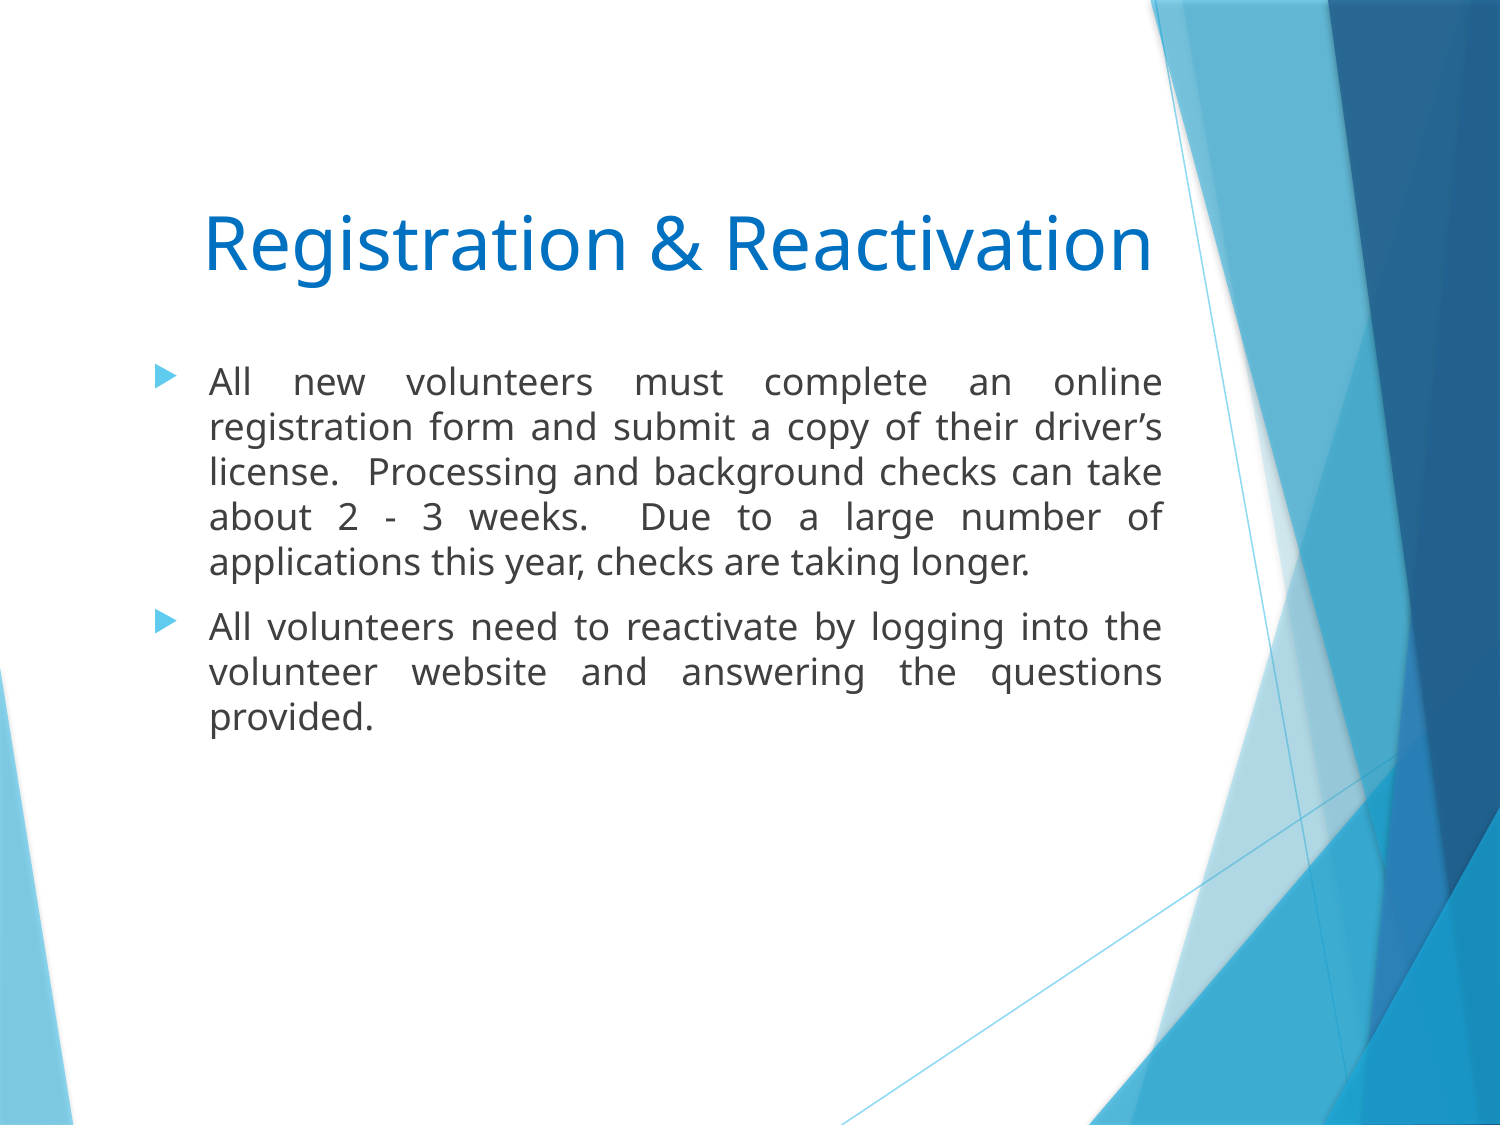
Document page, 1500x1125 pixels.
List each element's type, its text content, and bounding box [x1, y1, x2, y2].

title Registration & Reactivation [187, 187, 1229, 325]
list All new volunteers must complete an online registration form and submit a copy of their driver’s license. Processing and background checks can take about 2 - 3 weeks. Due to a large number of applications this year, checks are taking longer. All volunteers need to reactivate by logging into the volunteer website and answering the questions provided. [137, 350, 1179, 1063]
